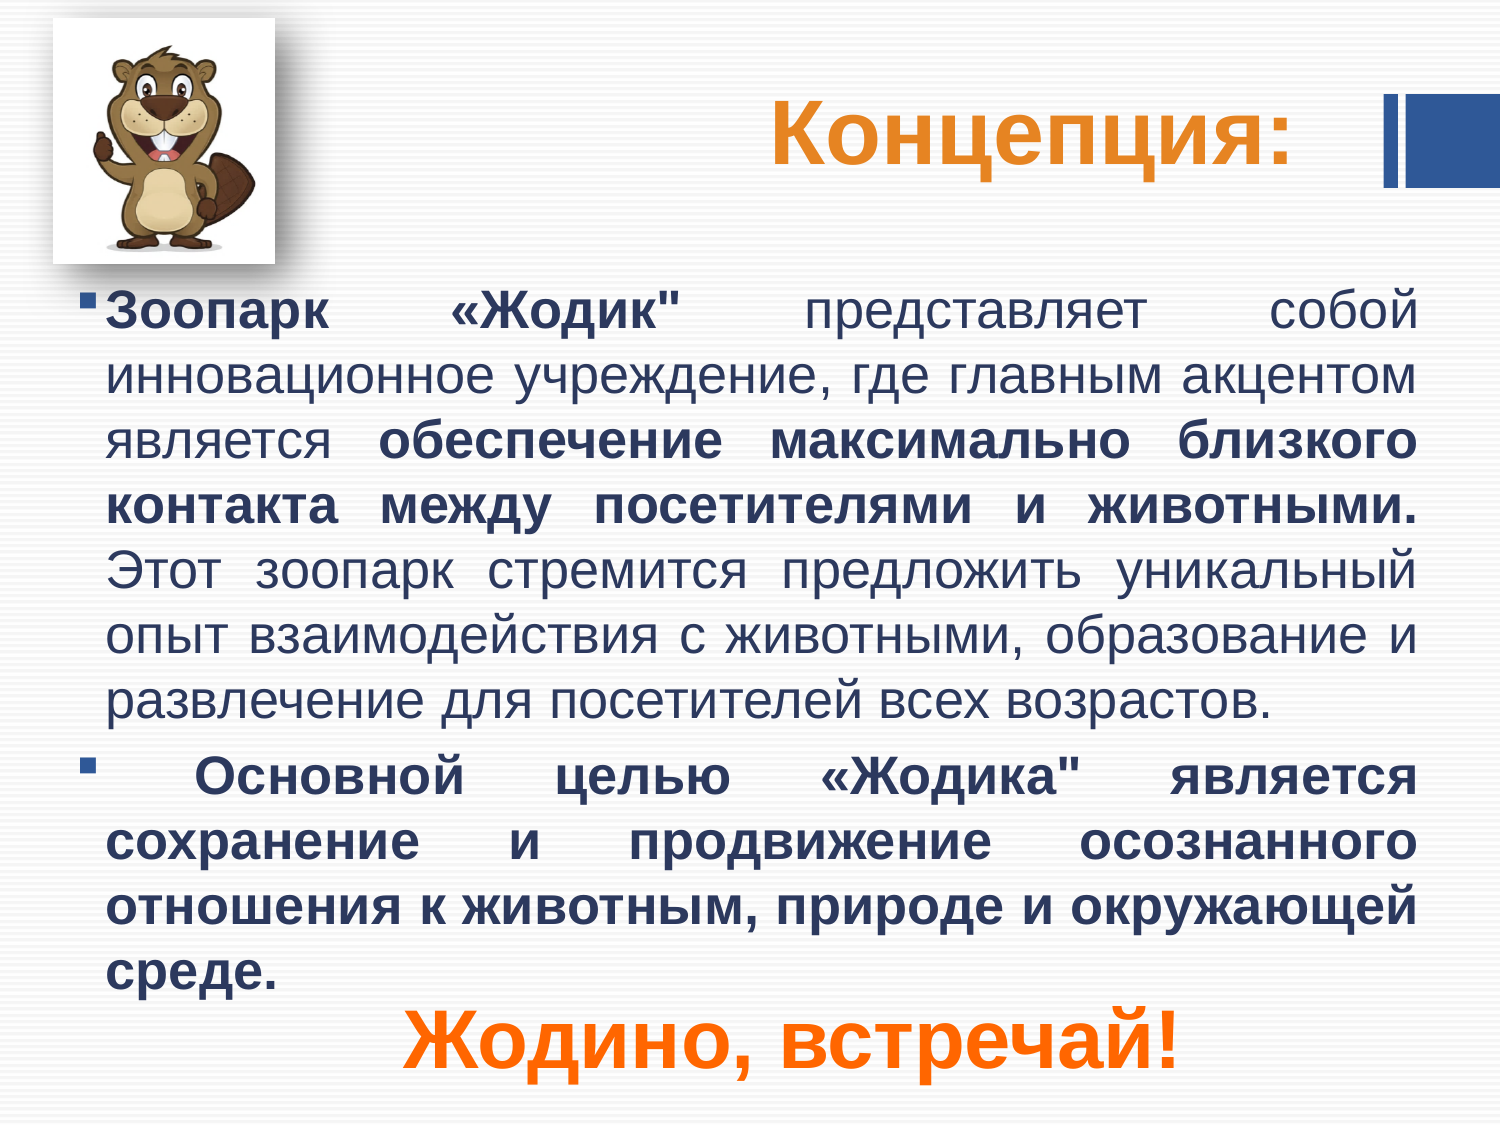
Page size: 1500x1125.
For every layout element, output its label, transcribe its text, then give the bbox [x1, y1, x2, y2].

list Зоопарк «Жодик" представляет собой инновационное учреждение, где главным акцентом является обеспечение максимально близкого контакта между посетителями и животными. Этот зоопарк стремится предложить уникальный опыт взаимодействия с животными, образование и развлечение для посетителей всех возрастов. Основной целью «Жодика" является сохранение и продвижение осознанного отношения к животным, природе и окружающей среде. [53, 267, 1436, 848]
picture [52, 17, 275, 265]
title Концепция: [272, 1, 1313, 191]
text_box Жодино, встречай! [388, 977, 1198, 1093]
